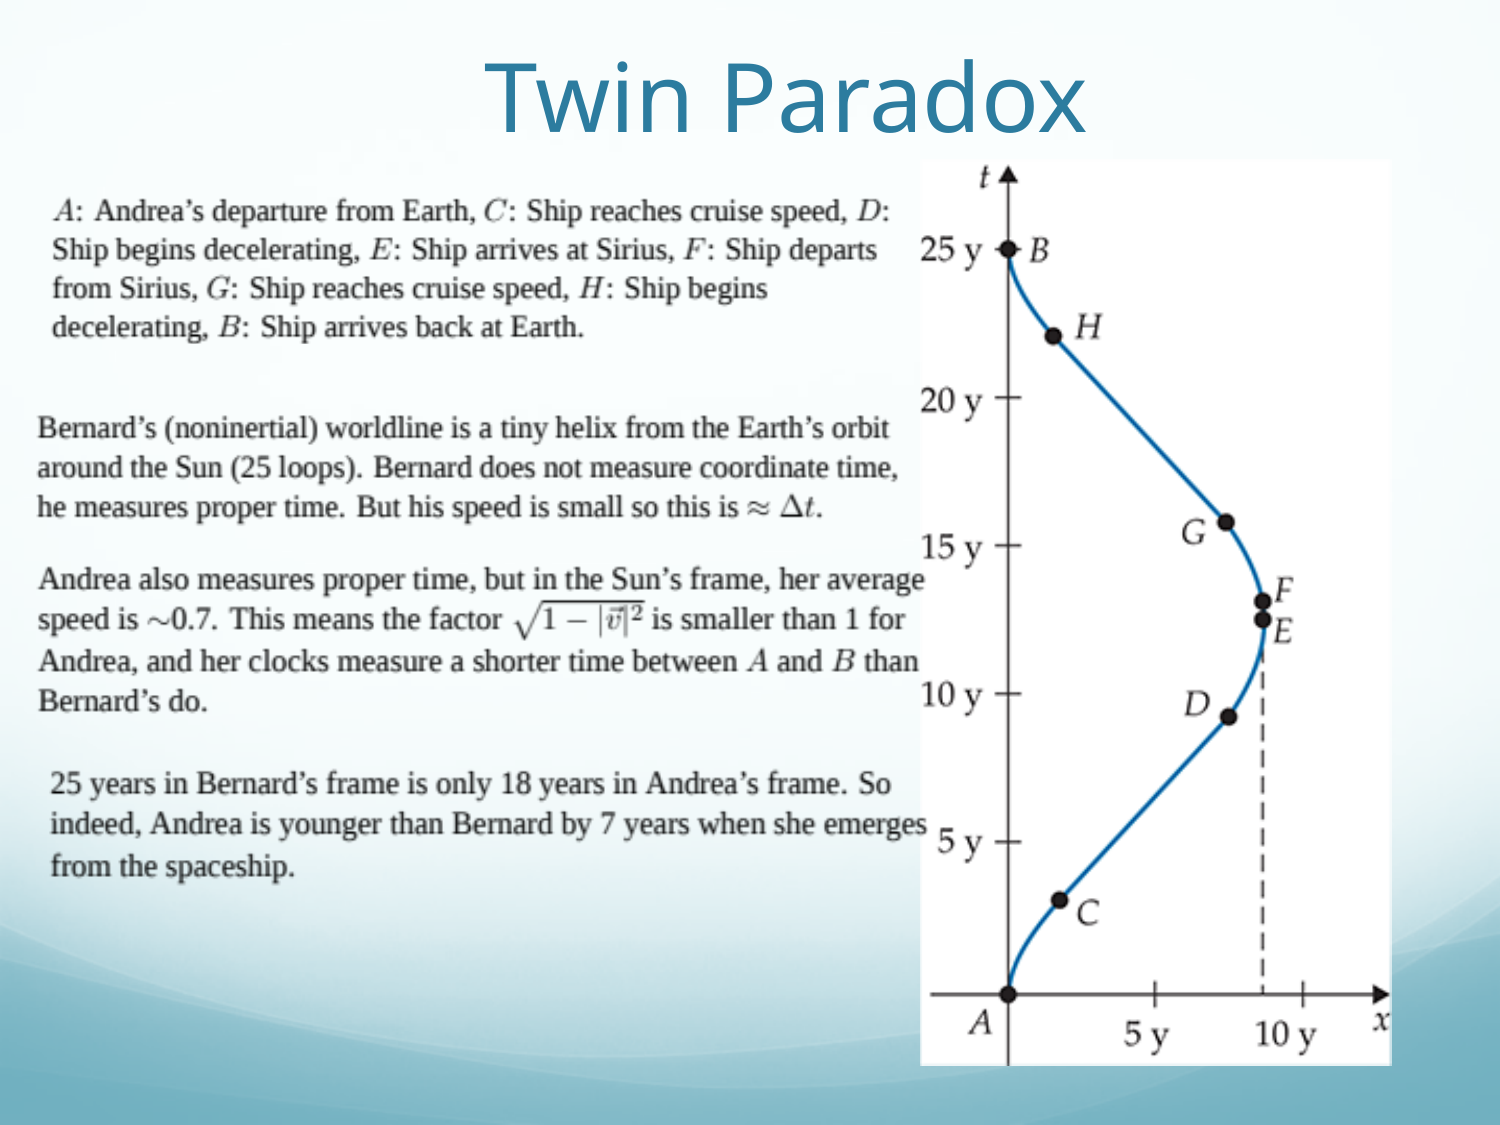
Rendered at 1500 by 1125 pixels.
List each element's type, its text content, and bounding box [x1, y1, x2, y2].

picture [34, 412, 900, 531]
picture [34, 159, 1392, 1067]
picture [34, 189, 912, 345]
title Twin Paradox [126, 43, 1446, 160]
